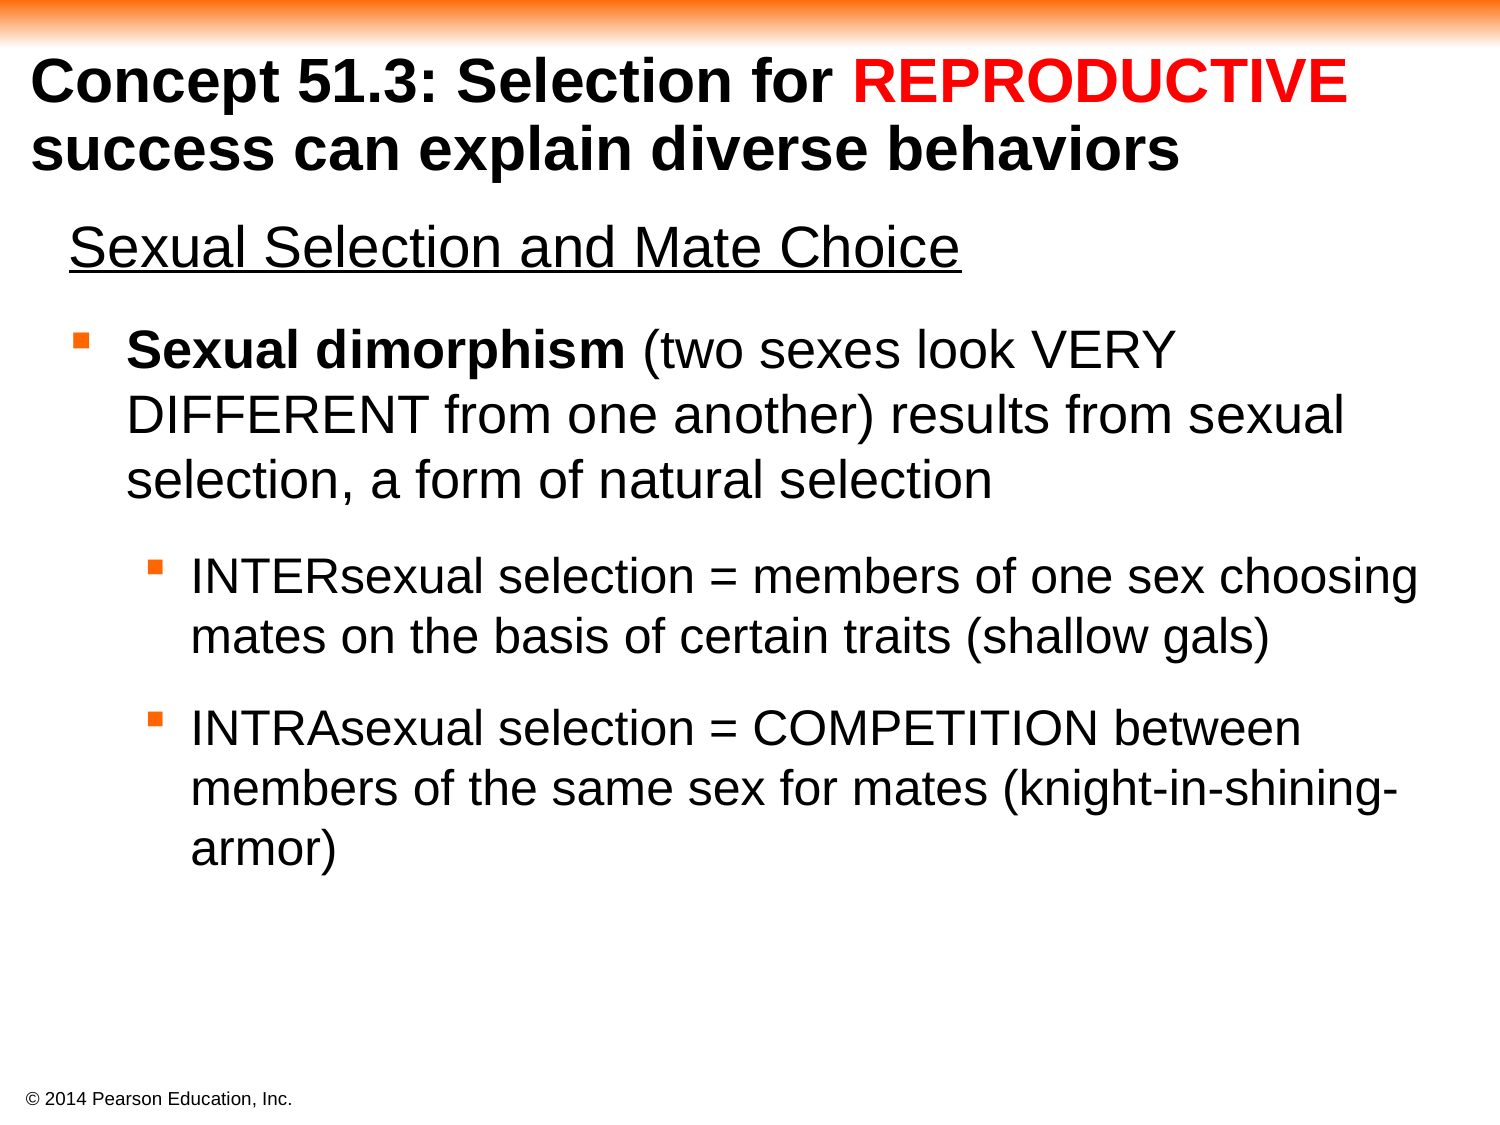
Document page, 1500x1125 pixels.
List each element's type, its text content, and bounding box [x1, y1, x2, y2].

title Concept 51.3: Selection for REPRODUCTIVE success can explain diverse behaviors [29, 49, 1470, 184]
list Sexual Selection and Mate Choice Sexual dimorphism (two sexes look VERY DIFFERENT from one another) results from sexual selection, a form of natural selection INTERsexual selection = members of one sex choosing mates on the basis of certain traits (shallow gals) INTRAsexual selection = COMPETITION between members of the same sex for mates (knight-in-shining-armor) [69, 208, 1464, 1042]
